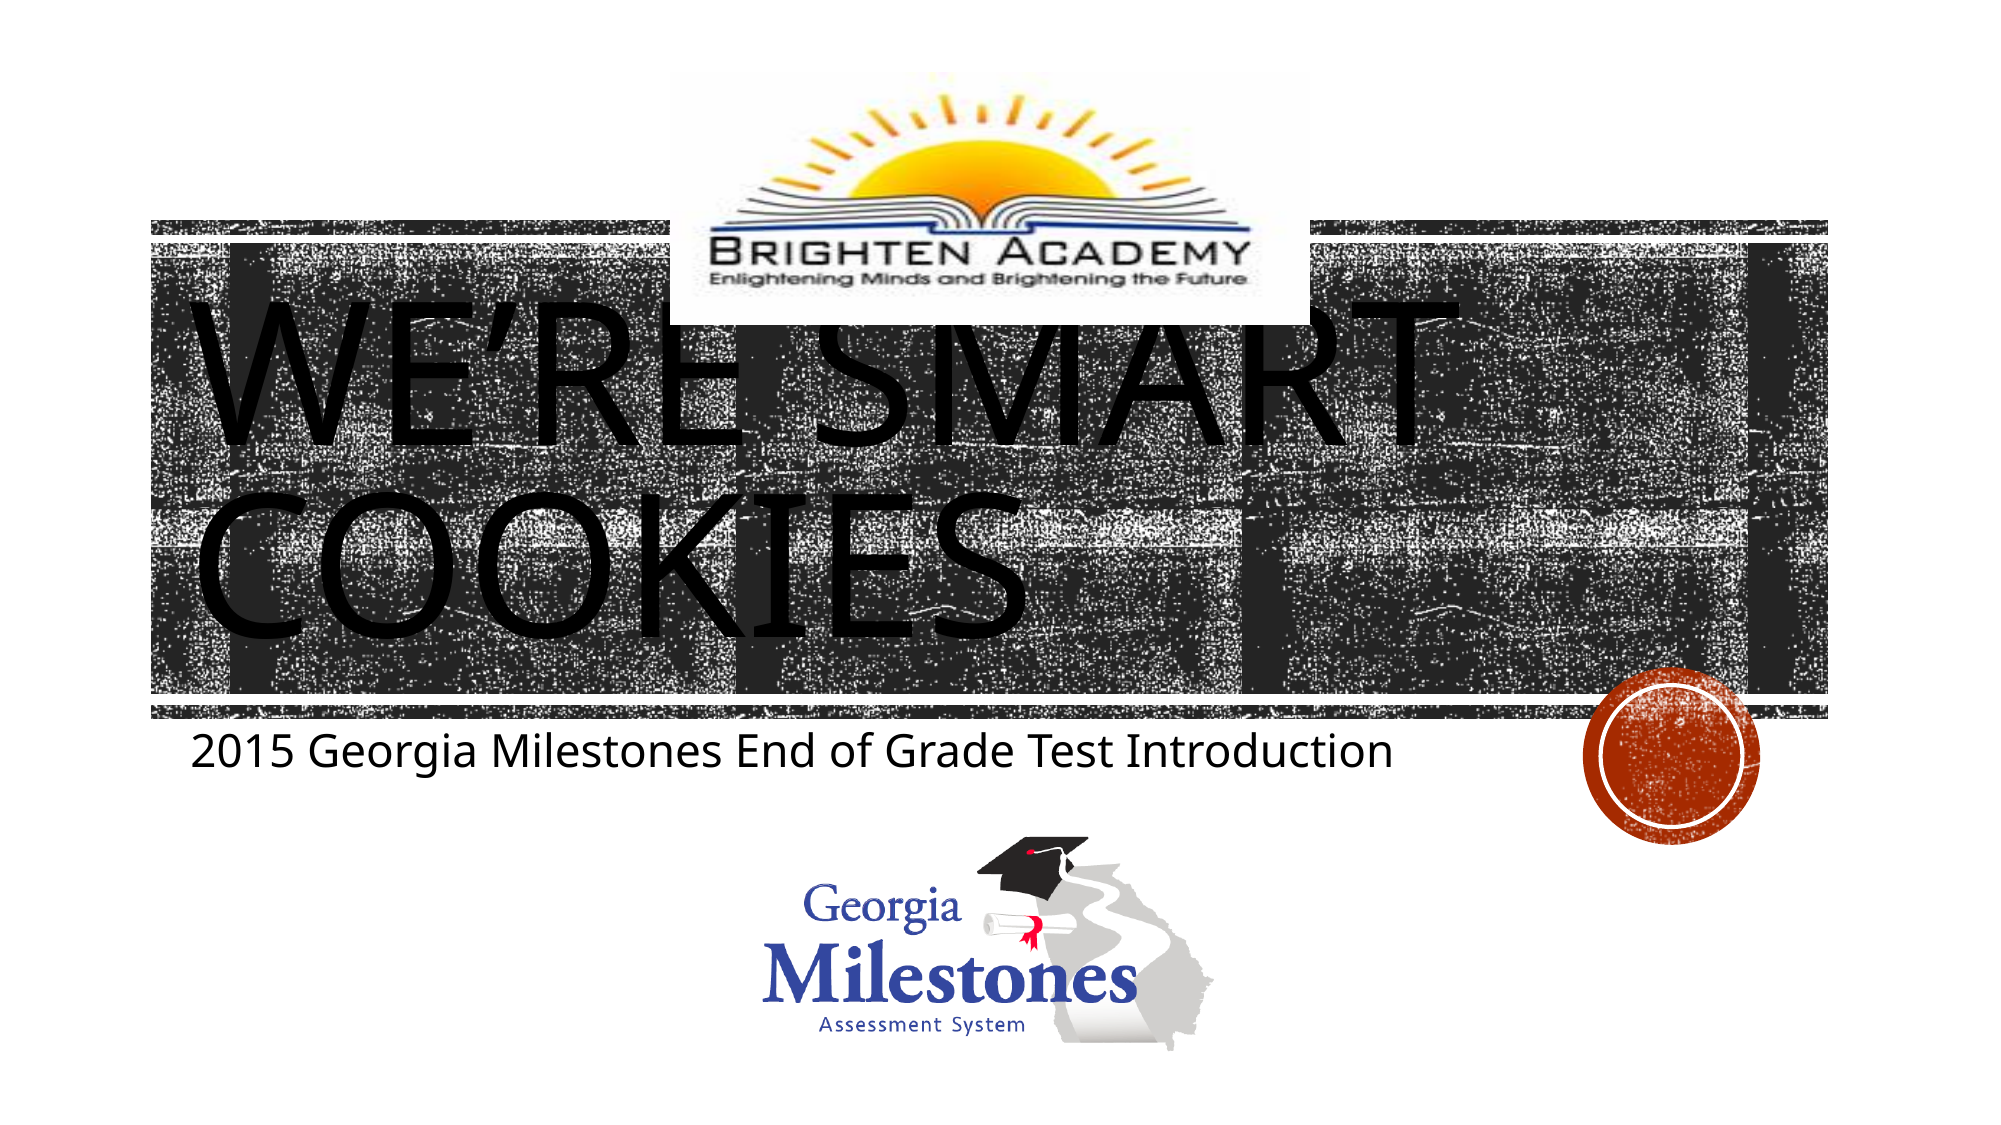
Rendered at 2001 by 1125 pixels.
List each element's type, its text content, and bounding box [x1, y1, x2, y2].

title We’re Smart Cookies [172, 234, 1808, 733]
picture [670, 72, 1310, 325]
picture [741, 810, 1239, 1069]
subtitle 2015 Georgia Milestones End of Grade Test Introduction [175, 720, 1470, 896]
